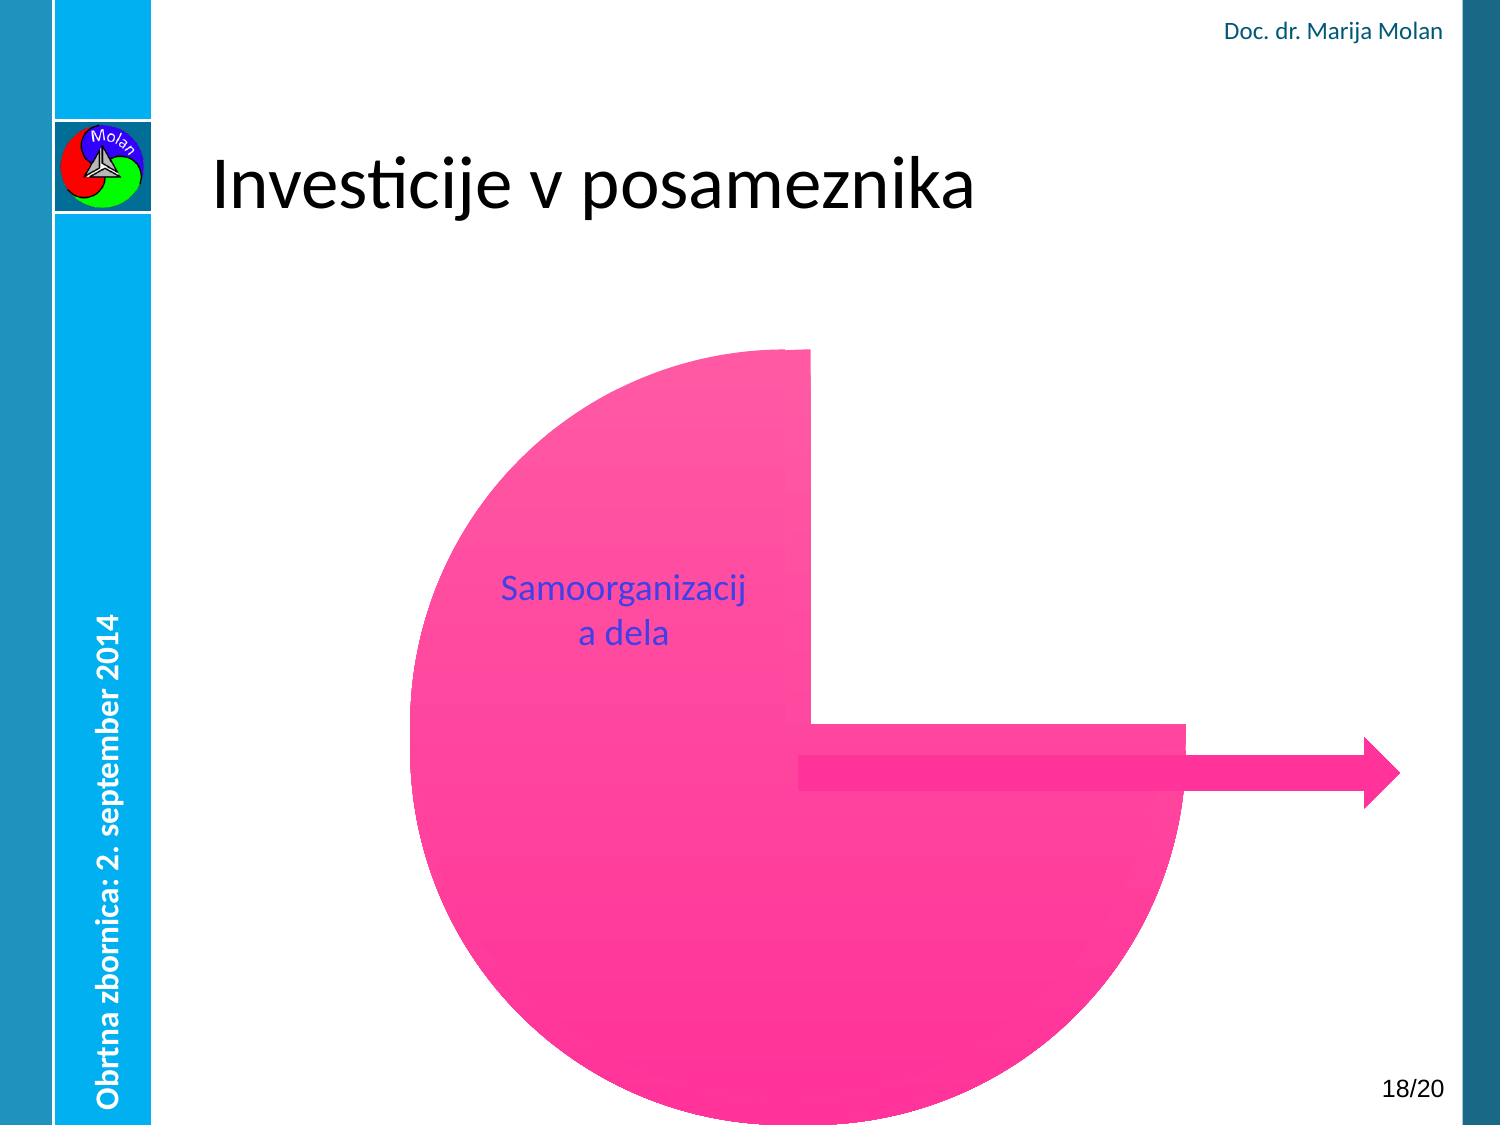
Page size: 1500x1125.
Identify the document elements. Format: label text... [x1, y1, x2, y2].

picture [61, 125, 143, 207]
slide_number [75, 468, 135, 1125]
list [196, 231, 1400, 1125]
footer Doc. dr. Marija Molan [596, 0, 1459, 60]
title Investicije v posameznika [196, 29, 1400, 231]
slide_number 17/20 [1400, 1065, 1463, 1125]
